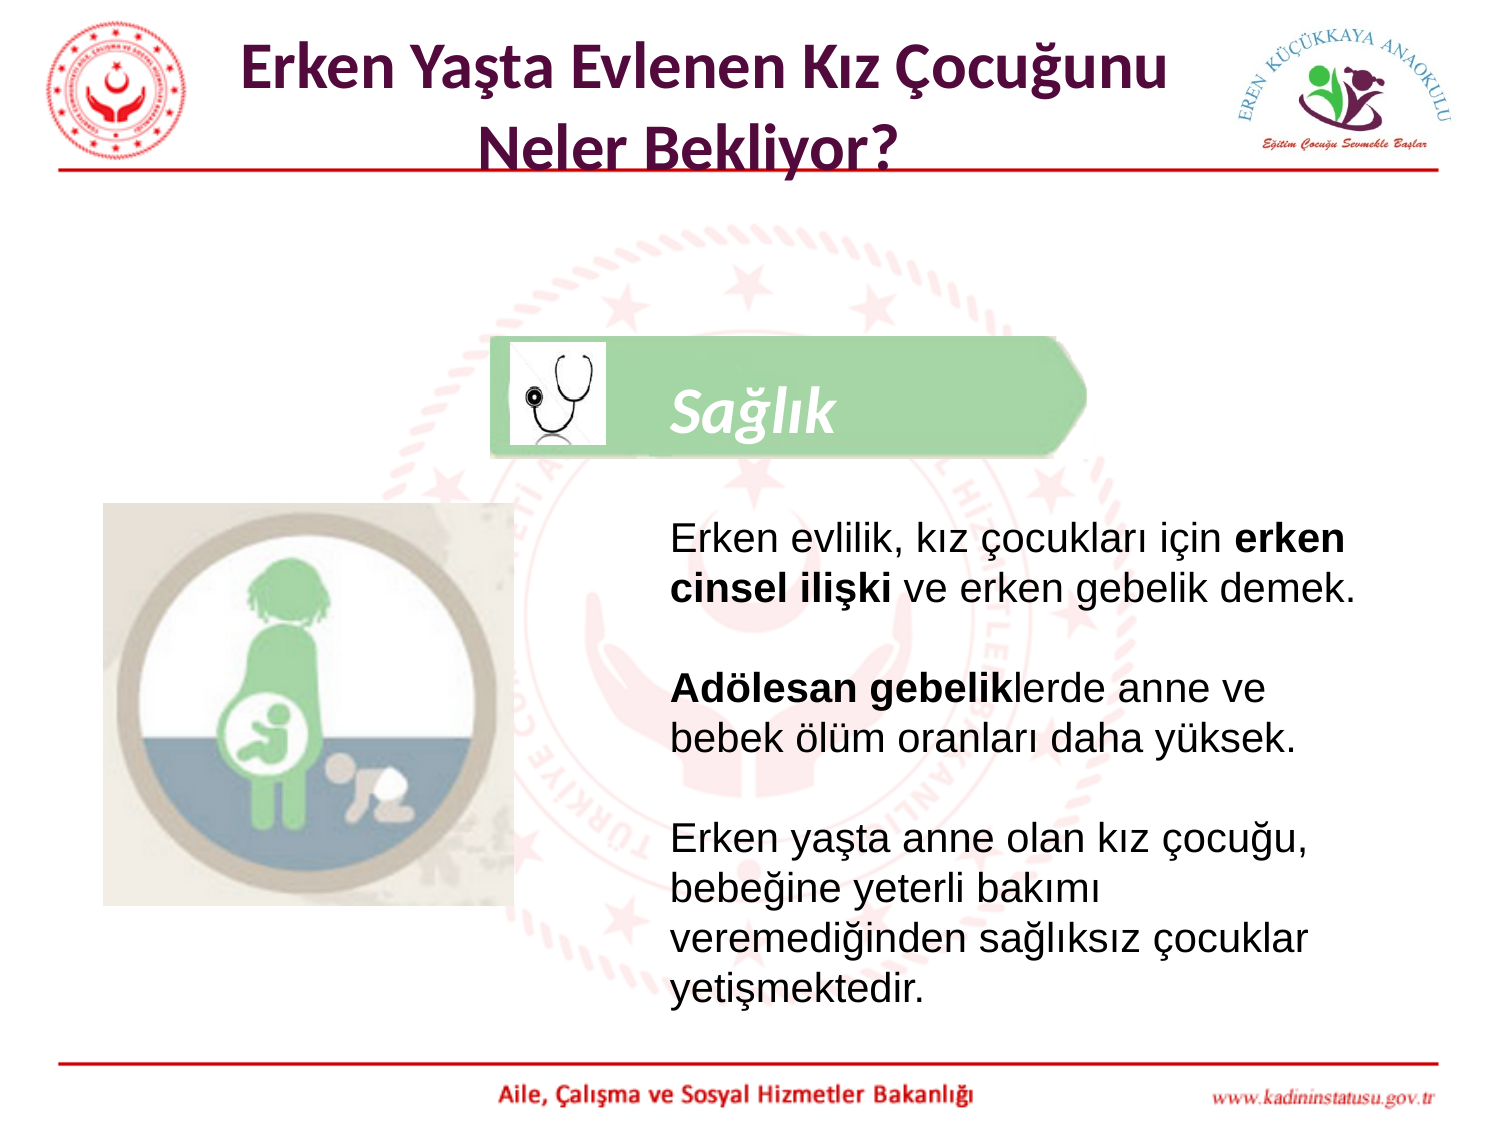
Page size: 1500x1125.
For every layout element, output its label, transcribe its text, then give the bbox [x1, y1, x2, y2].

picture [0, 0, 1500, 1125]
text_box Erken Yaşta Evlenen Kız Çocuğunu Neler Bekliyor? [206, 6, 1187, 192]
text_box Erken evlilik, kız çocukları için erken cinsel ilişki ve erken gebelik demek. Adölesan gebeliklerde anne ve bebek ölüm oranları daha yüksek. Erken yaşta anne olan kız çocuğu, bebeğine yeterli bakımı veremediğinden sağlıksız çocuklar yetişmektedir. [655, 503, 1388, 1019]
